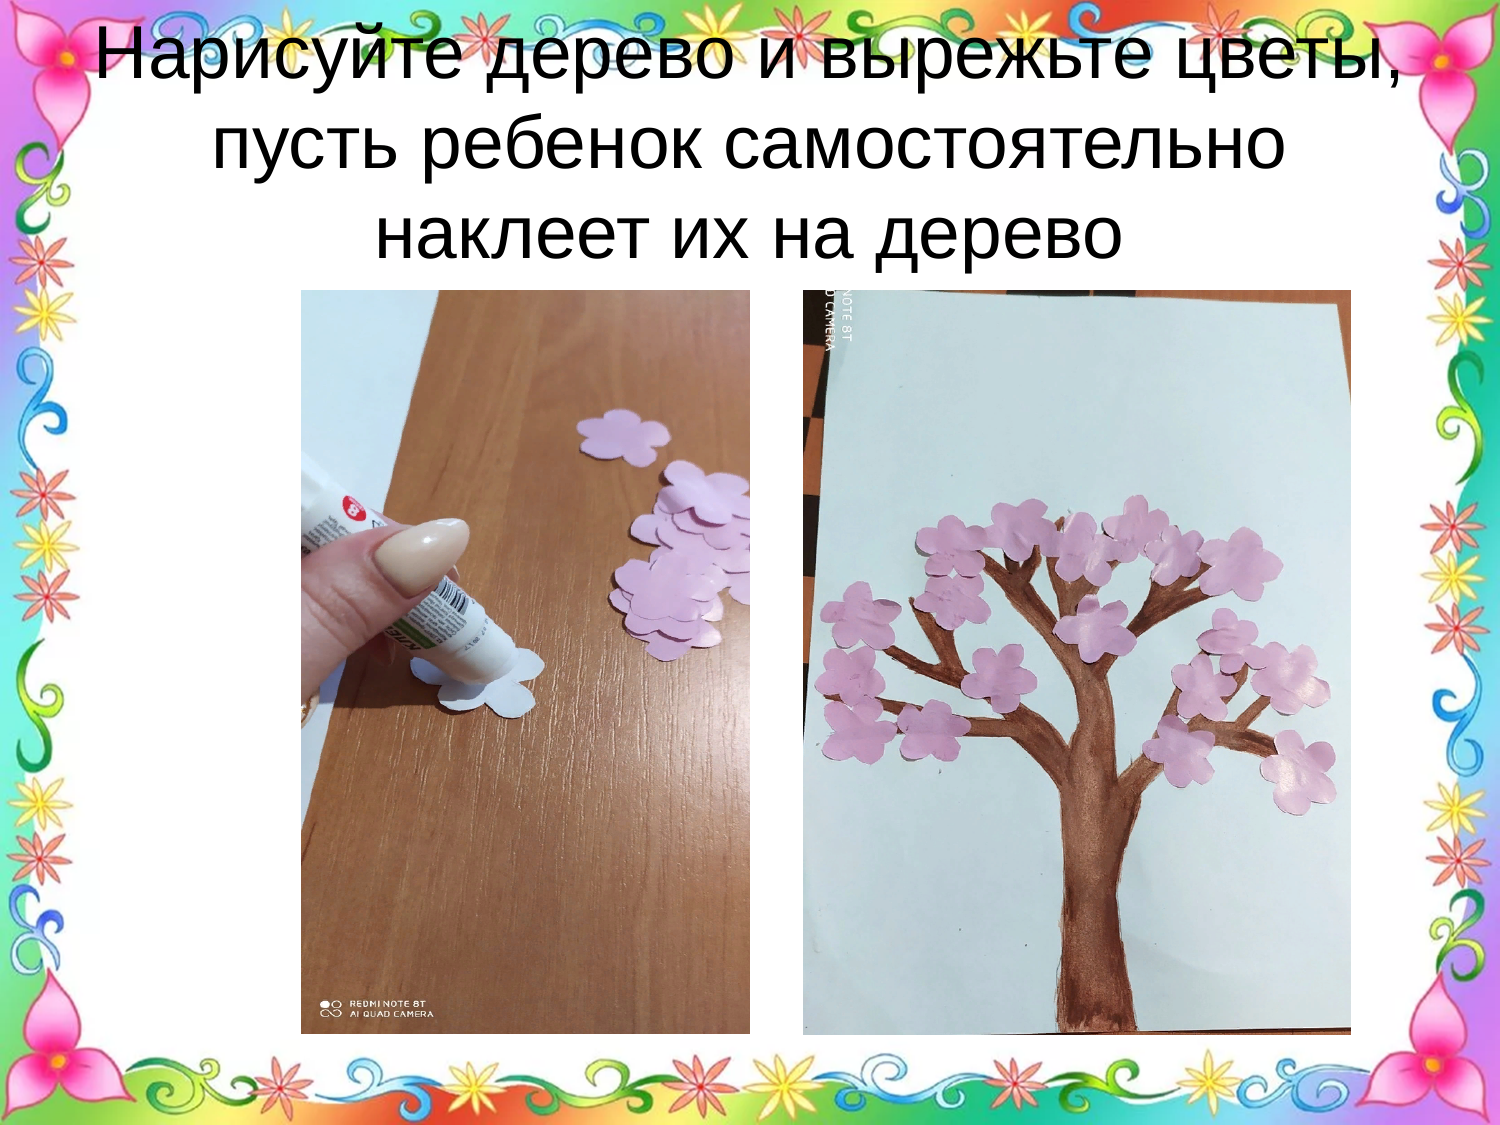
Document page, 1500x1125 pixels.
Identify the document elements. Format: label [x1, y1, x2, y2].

list [300, 290, 751, 1034]
picture [0, 0, 1500, 1125]
